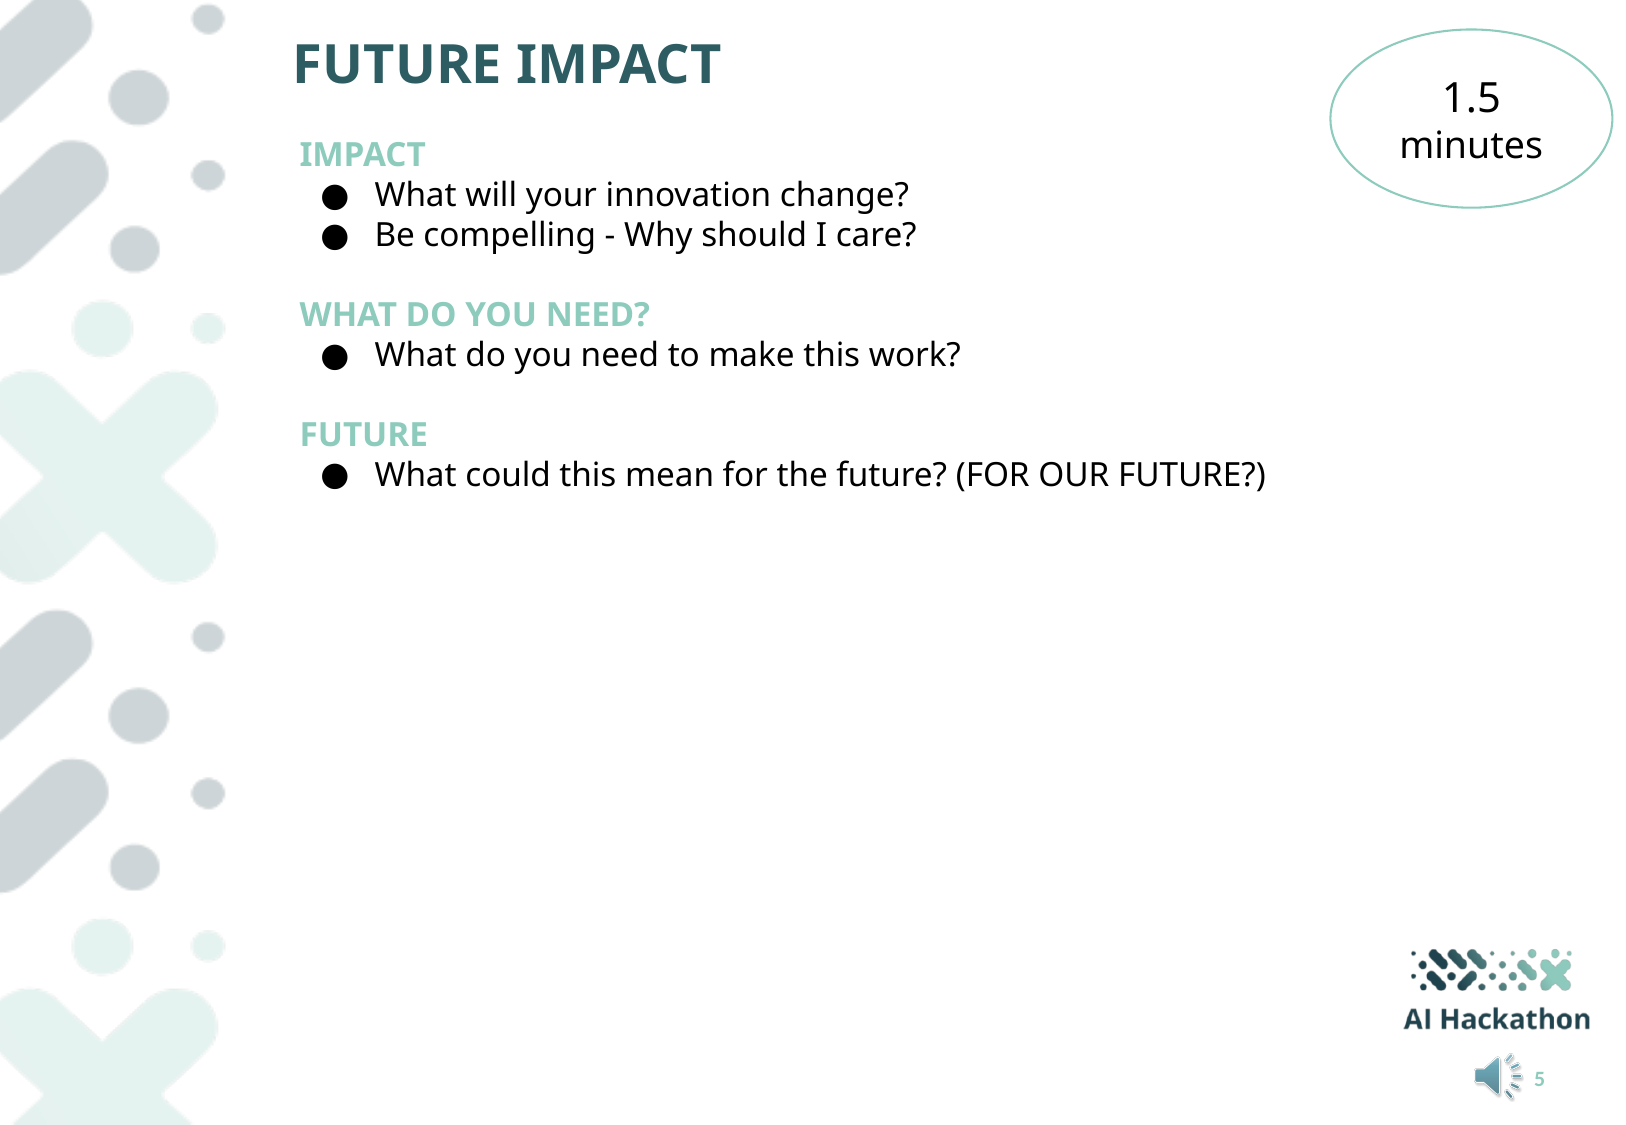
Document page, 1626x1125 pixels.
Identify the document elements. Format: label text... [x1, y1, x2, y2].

text_box IMPACT What will your innovation change? Be compelling - Why should I care? WHAT DO YOU NEED? What do you need to make this work? FUTURE What could this mean for the future? (FOR OUR FUTURE?) [284, 126, 1316, 501]
picture [1396, 933, 1602, 1048]
picture [0, 0, 228, 1125]
text_box FUTURE IMPACT [277, 21, 943, 102]
text_box ‹#› [1527, 1056, 1561, 1108]
text_box 1.5 minutes [1330, 29, 1613, 208]
picture [1473, 1052, 1525, 1103]
